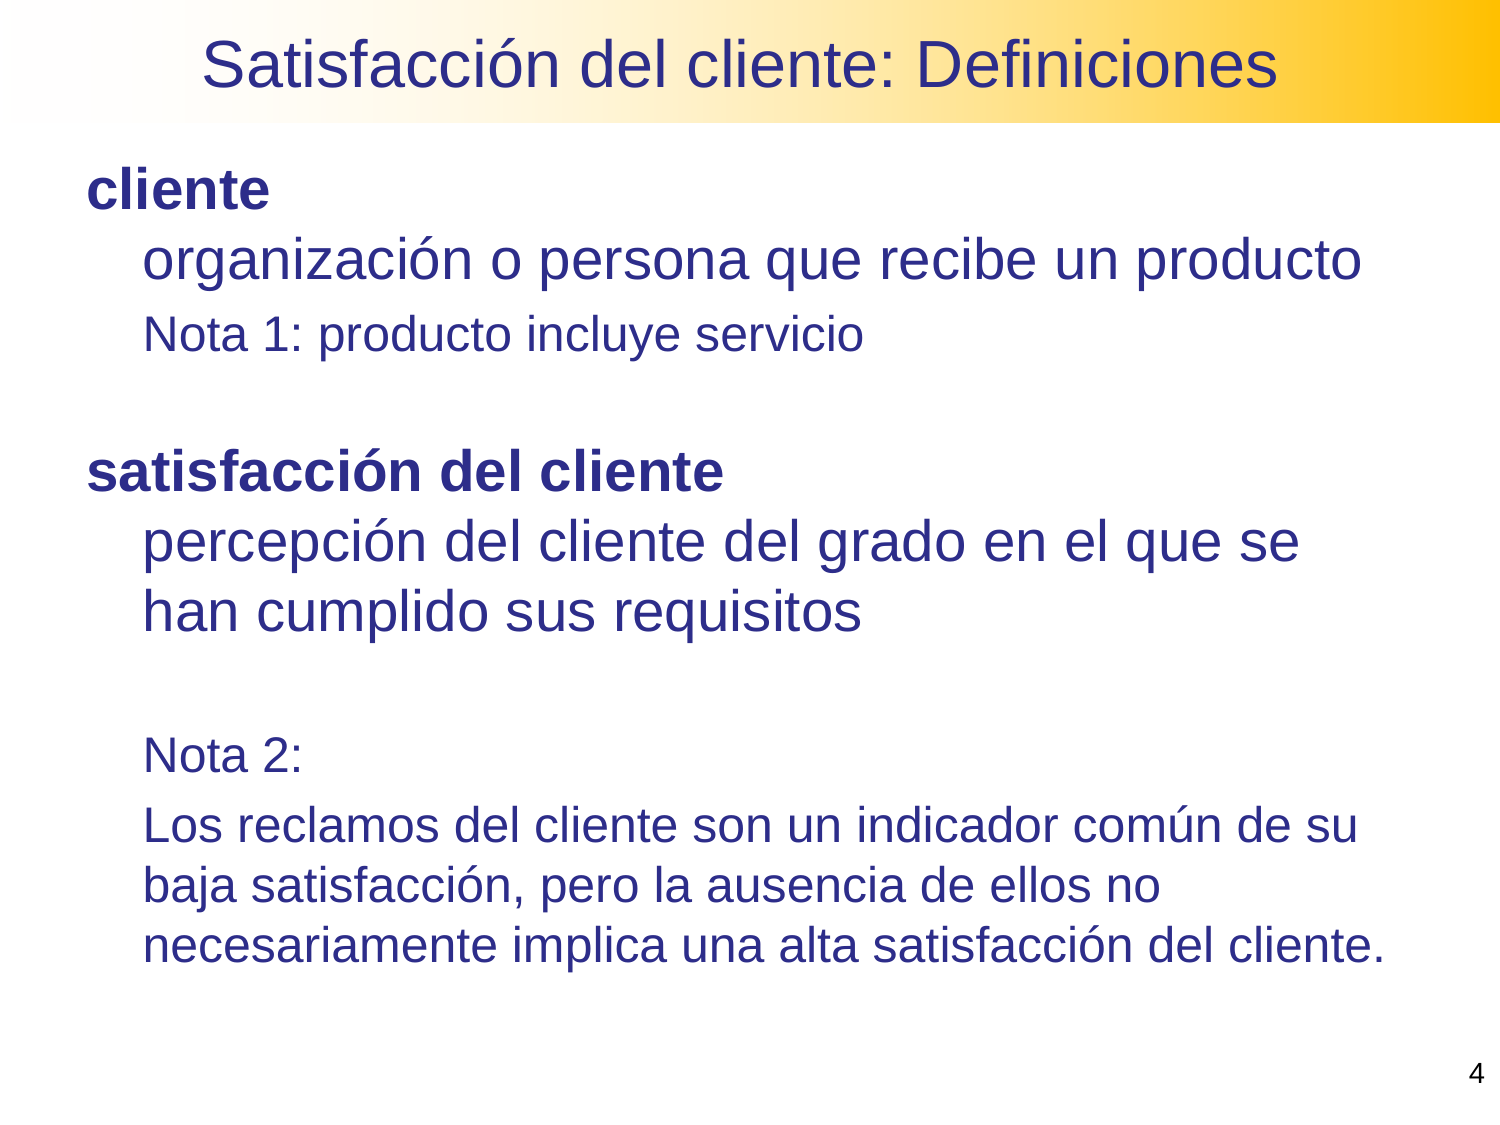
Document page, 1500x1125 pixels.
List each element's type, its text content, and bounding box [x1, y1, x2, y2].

text_box Satisfacción del cliente: Definiciones [0, 0, 1500, 123]
list cliente organización o persona que recibe un producto Nota 1: producto incluye servicio satisfacción del cliente percepción del cliente del grado en el que se han cumplido sus requisitos Nota 2: Los reclamos del cliente son un indicador común de su baja satisfacción, pero la ausencia de ellos no necesariamente implica una alta satisfacción del cliente. [71, 143, 1422, 1008]
slide_number 4 [1149, 1046, 1500, 1125]
